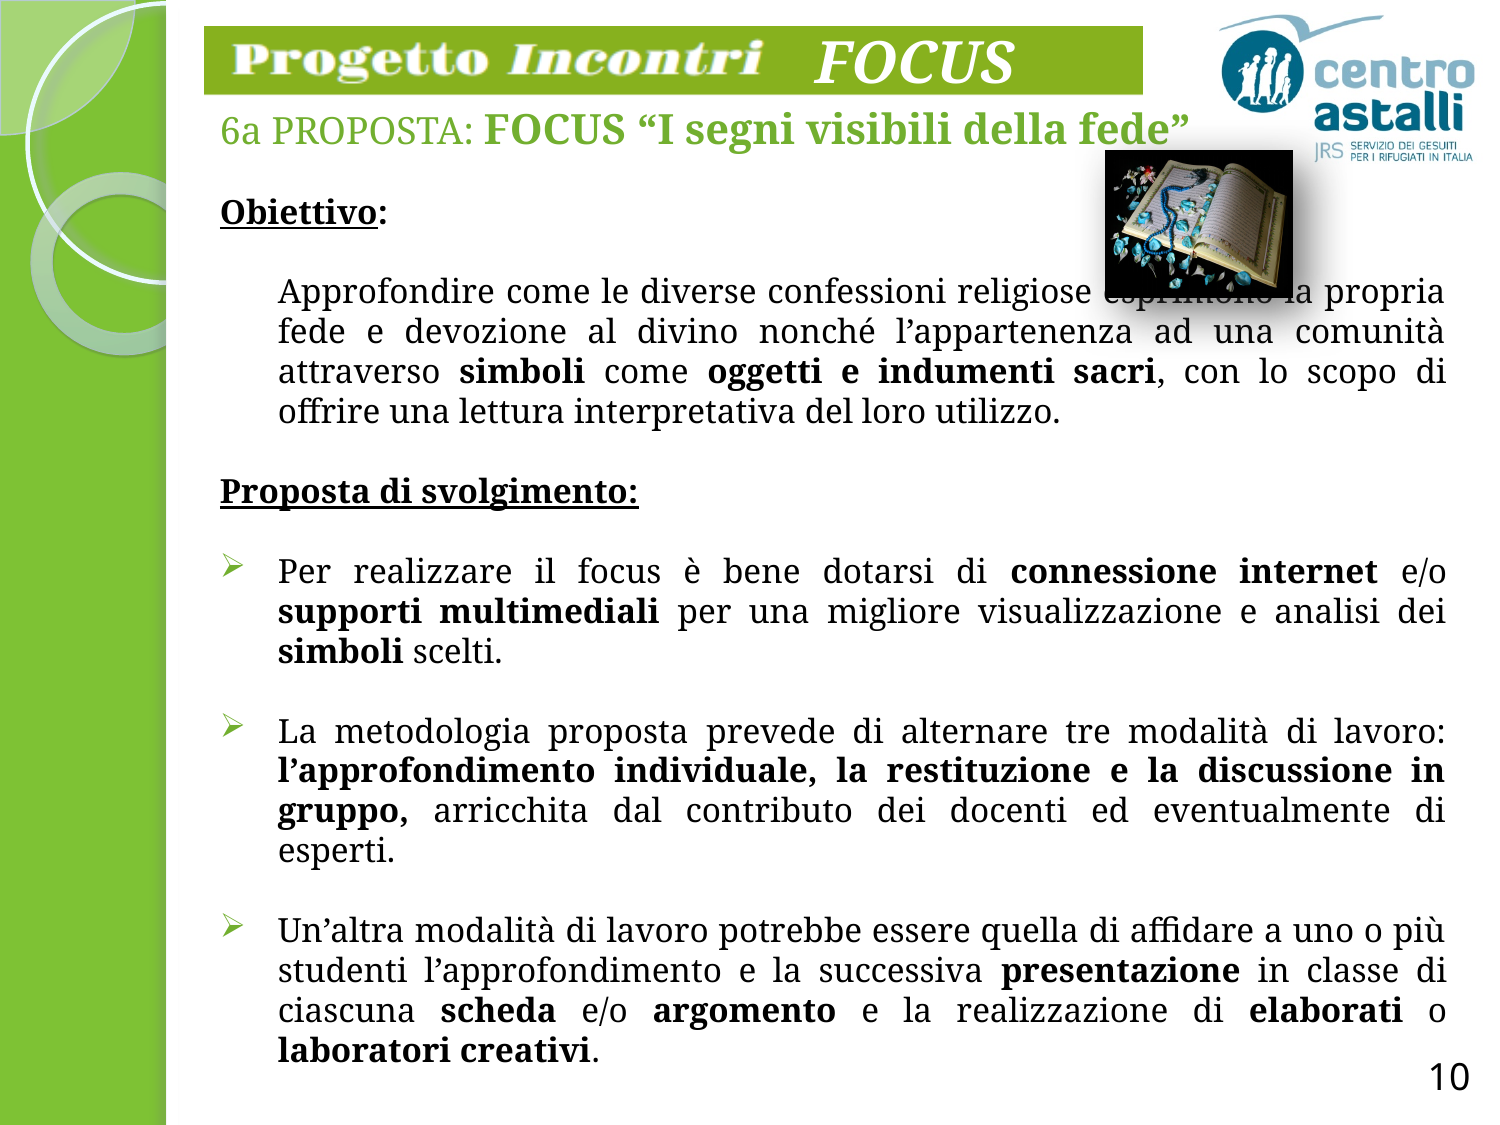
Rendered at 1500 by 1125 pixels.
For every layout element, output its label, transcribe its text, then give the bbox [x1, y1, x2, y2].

text_box 10 [1412, 1034, 1488, 1112]
picture [204, 26, 1143, 98]
text_box 6a PROPOSTA: FOCUS “I segni visibili della fede” Obiettivo: Approfondire come le diverse confessioni religiose esprimono la propria fede e devozione al divino nonché l’appartenenza ad una comunità attraverso simboli come oggetti e indumenti sacri, con lo scopo di offrire una lettura interpretativa del loro utilizzo. Proposta di svolgimento: Per realizzare il focus è bene dotarsi di connessione internet e/o supporti multimediali per una migliore visualizzazione e analisi dei simboli scelti. La metodologia proposta prevede di alternare tre modalità di lavoro: l’approfondimento individuale, la restituzione e la discussione in gruppo, arricchita dal contributo dei docenti ed eventualmente di esperti. Un’altra modalità di lavoro potrebbe essere quella di affidare a uno o più studenti l’approfondimento e la successiva presentazione in classe di ciascuna scheda e/o argomento e la realizzazione di elaborati o laboratori creativi. [204, 151, 1462, 1019]
text_box FOCUS [800, 18, 1193, 103]
picture [27, 170, 162, 362]
picture [1105, 0, 1500, 298]
